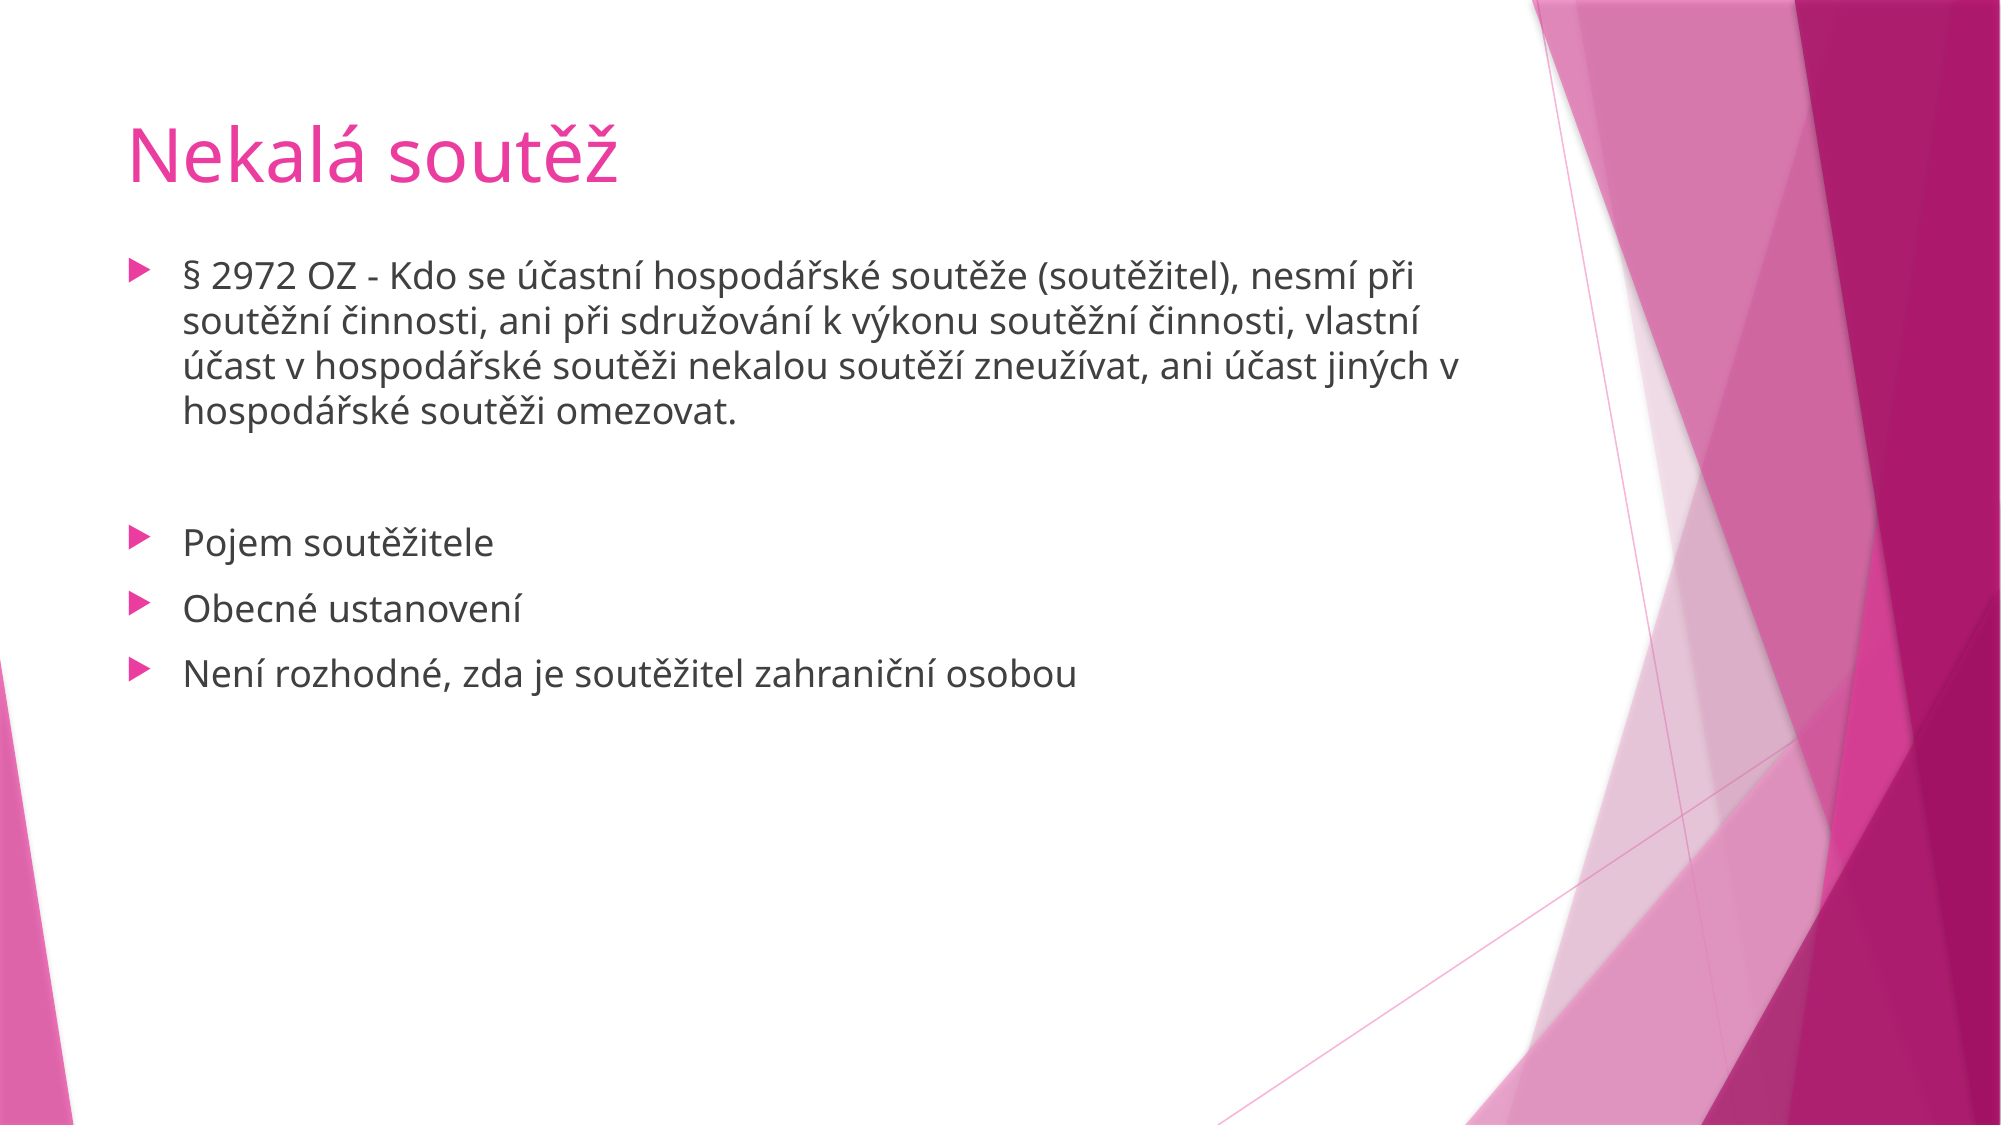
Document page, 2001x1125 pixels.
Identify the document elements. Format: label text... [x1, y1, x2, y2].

list § 2972 OZ - Kdo se účastní hospodářské soutěže (soutěžitel), nesmí při soutěžní činnosti, ani při sdružování k výkonu soutěžní činnosti, vlastní účast v hospodářské soutěži nekalou soutěží zneužívat, ani účast jiných v hospodářské soutěži omezovat. Pojem soutěžitele Obecné ustanovení Není rozhodné, zda je soutěžitel zahraniční osobou [111, 244, 1522, 991]
title Nekalá soutěž [111, 99, 1522, 234]
